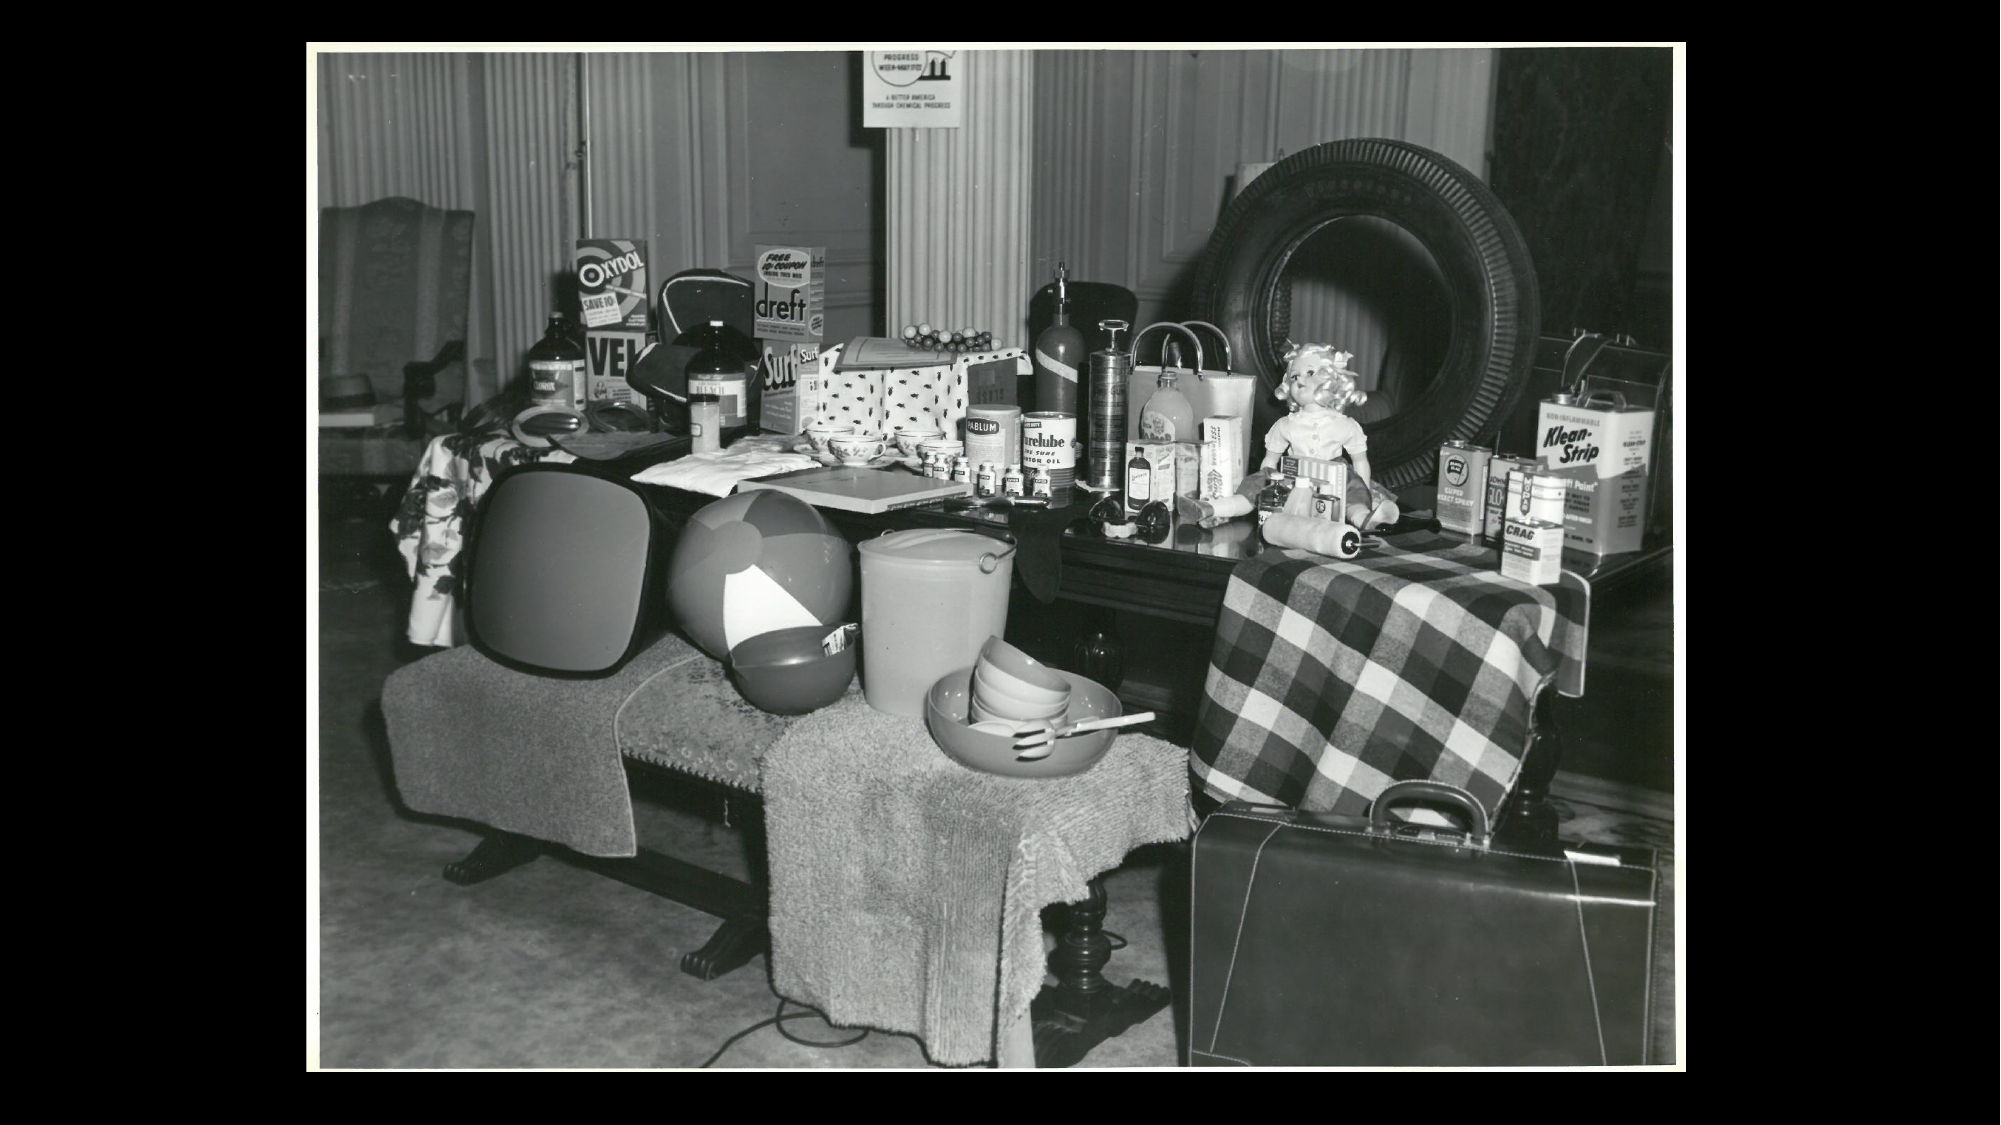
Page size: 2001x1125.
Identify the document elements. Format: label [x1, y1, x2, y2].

picture [306, 42, 1686, 1072]
